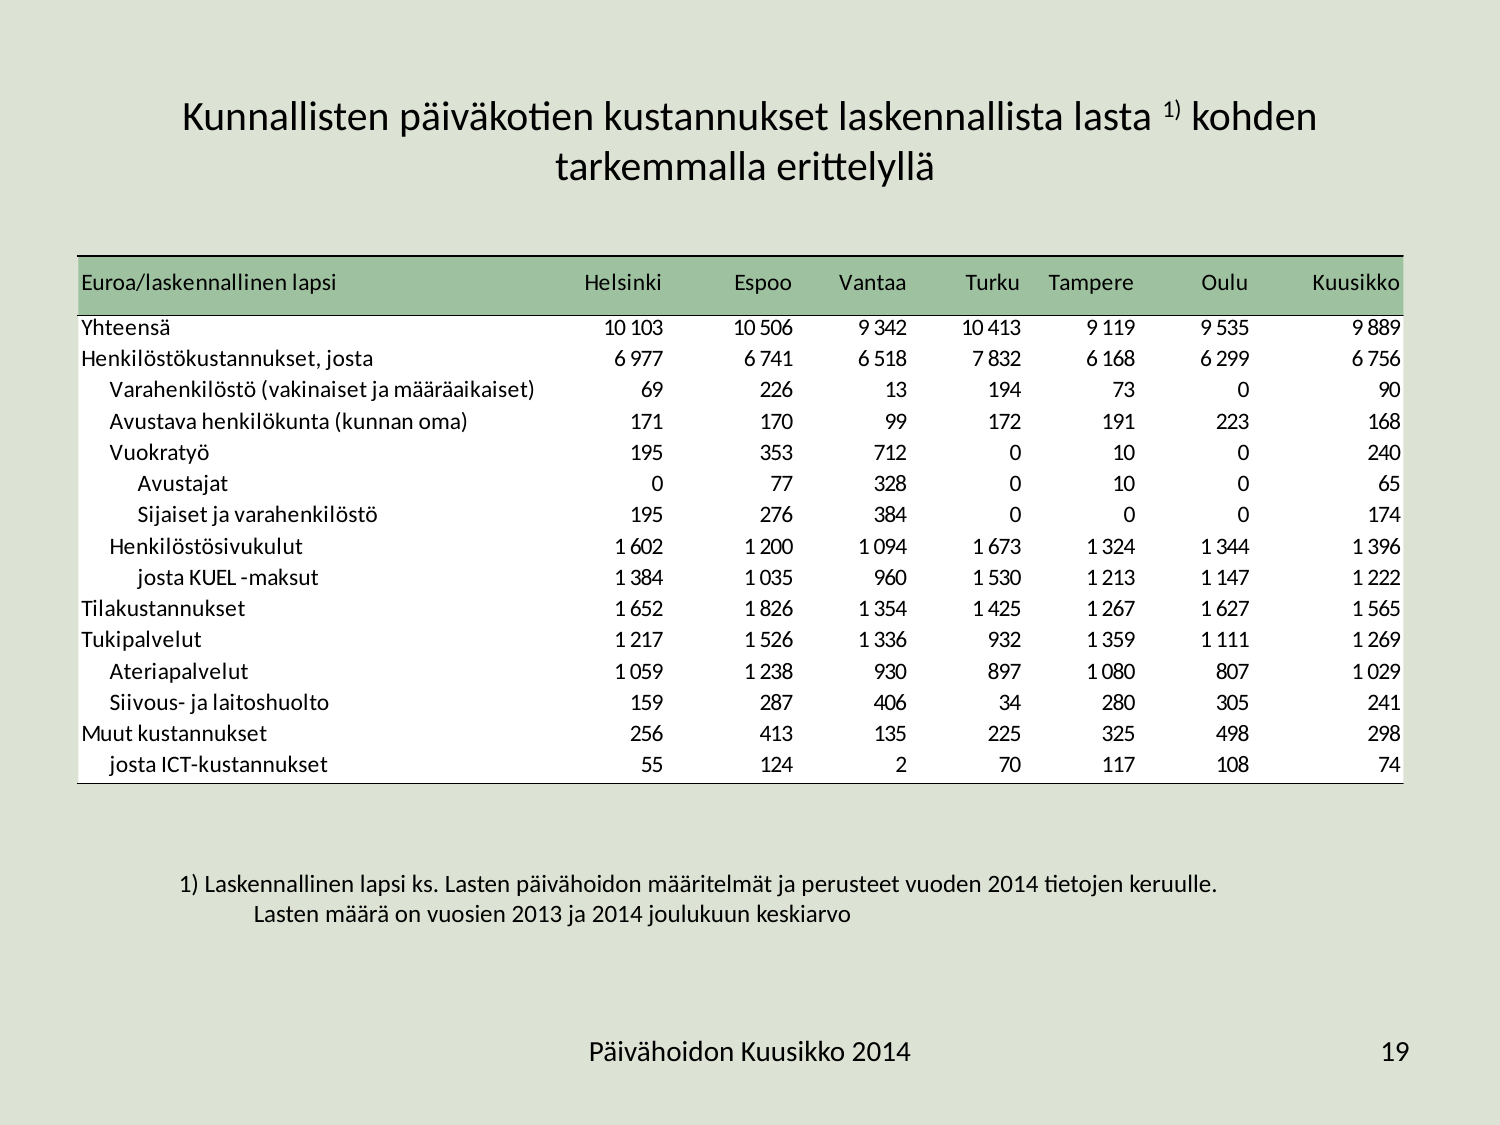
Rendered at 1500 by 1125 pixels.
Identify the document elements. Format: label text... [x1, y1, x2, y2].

picture [76, 255, 1406, 786]
footer Päivähoidon Kuusikko 2014 [512, 1024, 988, 1103]
slide_number 18 [1074, 1024, 1426, 1103]
text_box 1) Laskennallinen lapsi ks. Lasten päivähoidon määritelmät ja perusteet vuoden 2014 tietojen keruulle. Lasten määrä on vuosien 2013 ja 2014 joulukuun keskiarvo [163, 860, 1348, 936]
title Kunnallisten päiväkotien kustannukset laskennallista lasta 1) kohden tarkemmalla erittelyllä [75, 45, 1425, 233]
